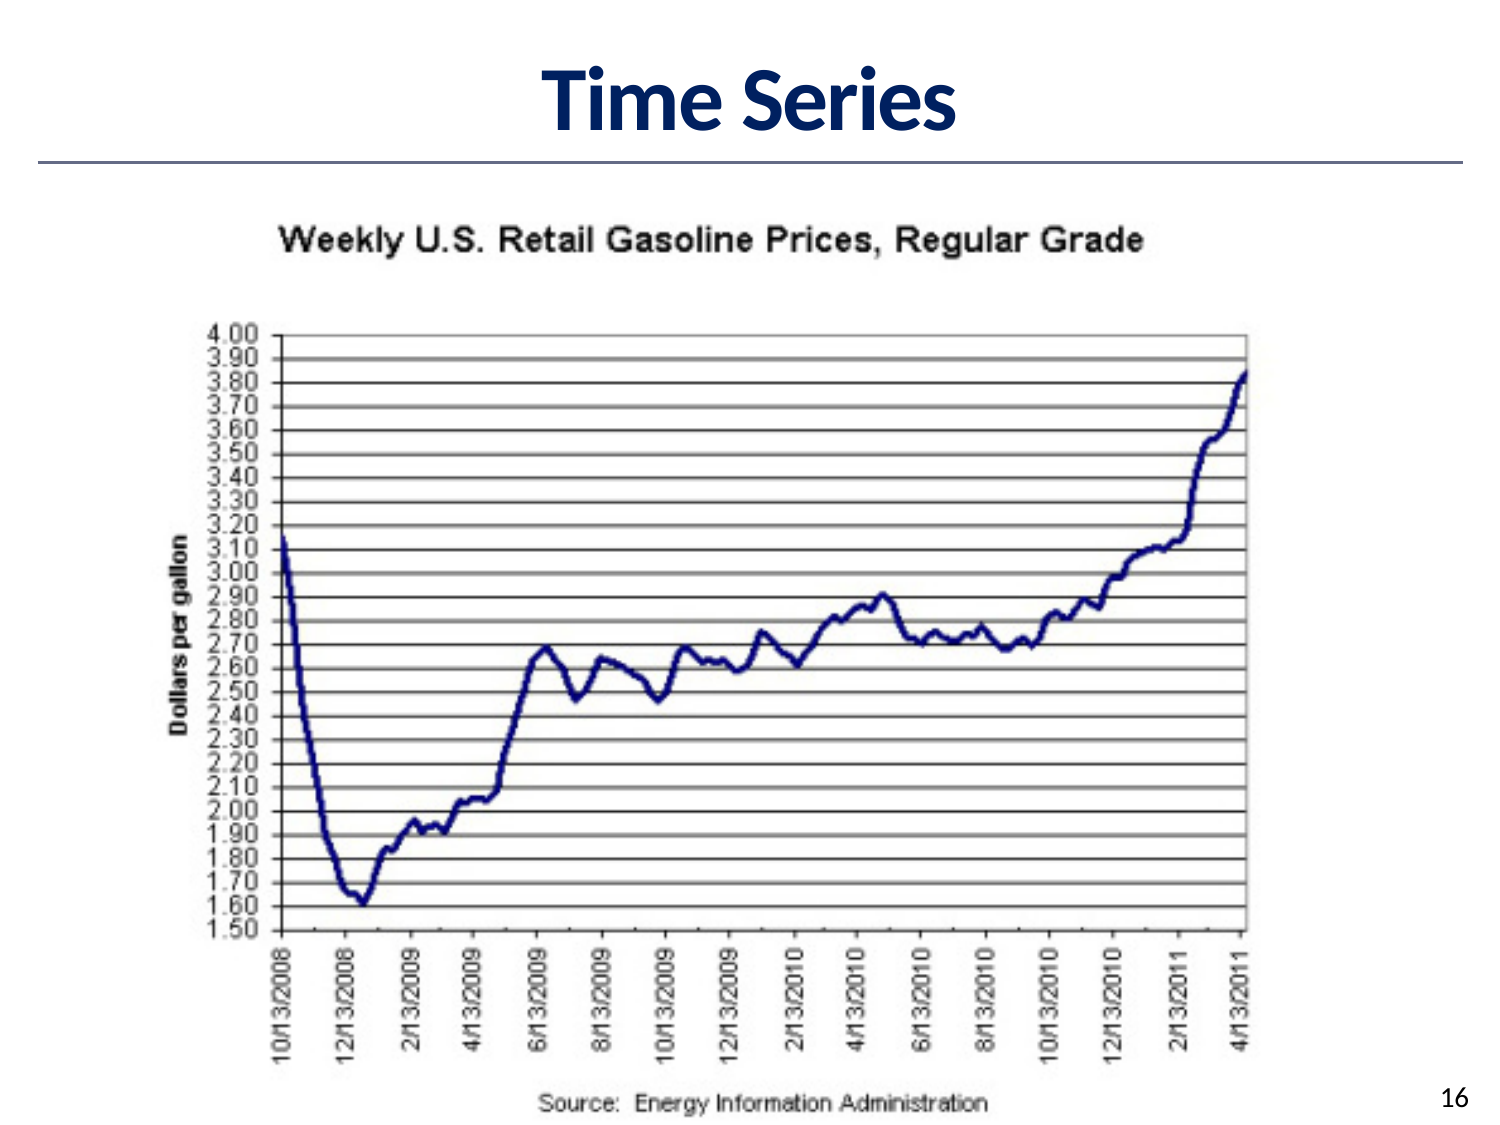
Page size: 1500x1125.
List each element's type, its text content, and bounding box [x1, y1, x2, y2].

picture [149, 203, 1286, 1125]
slide_number 16 [1425, 1071, 1500, 1125]
title Time Series [75, 24, 1425, 163]
